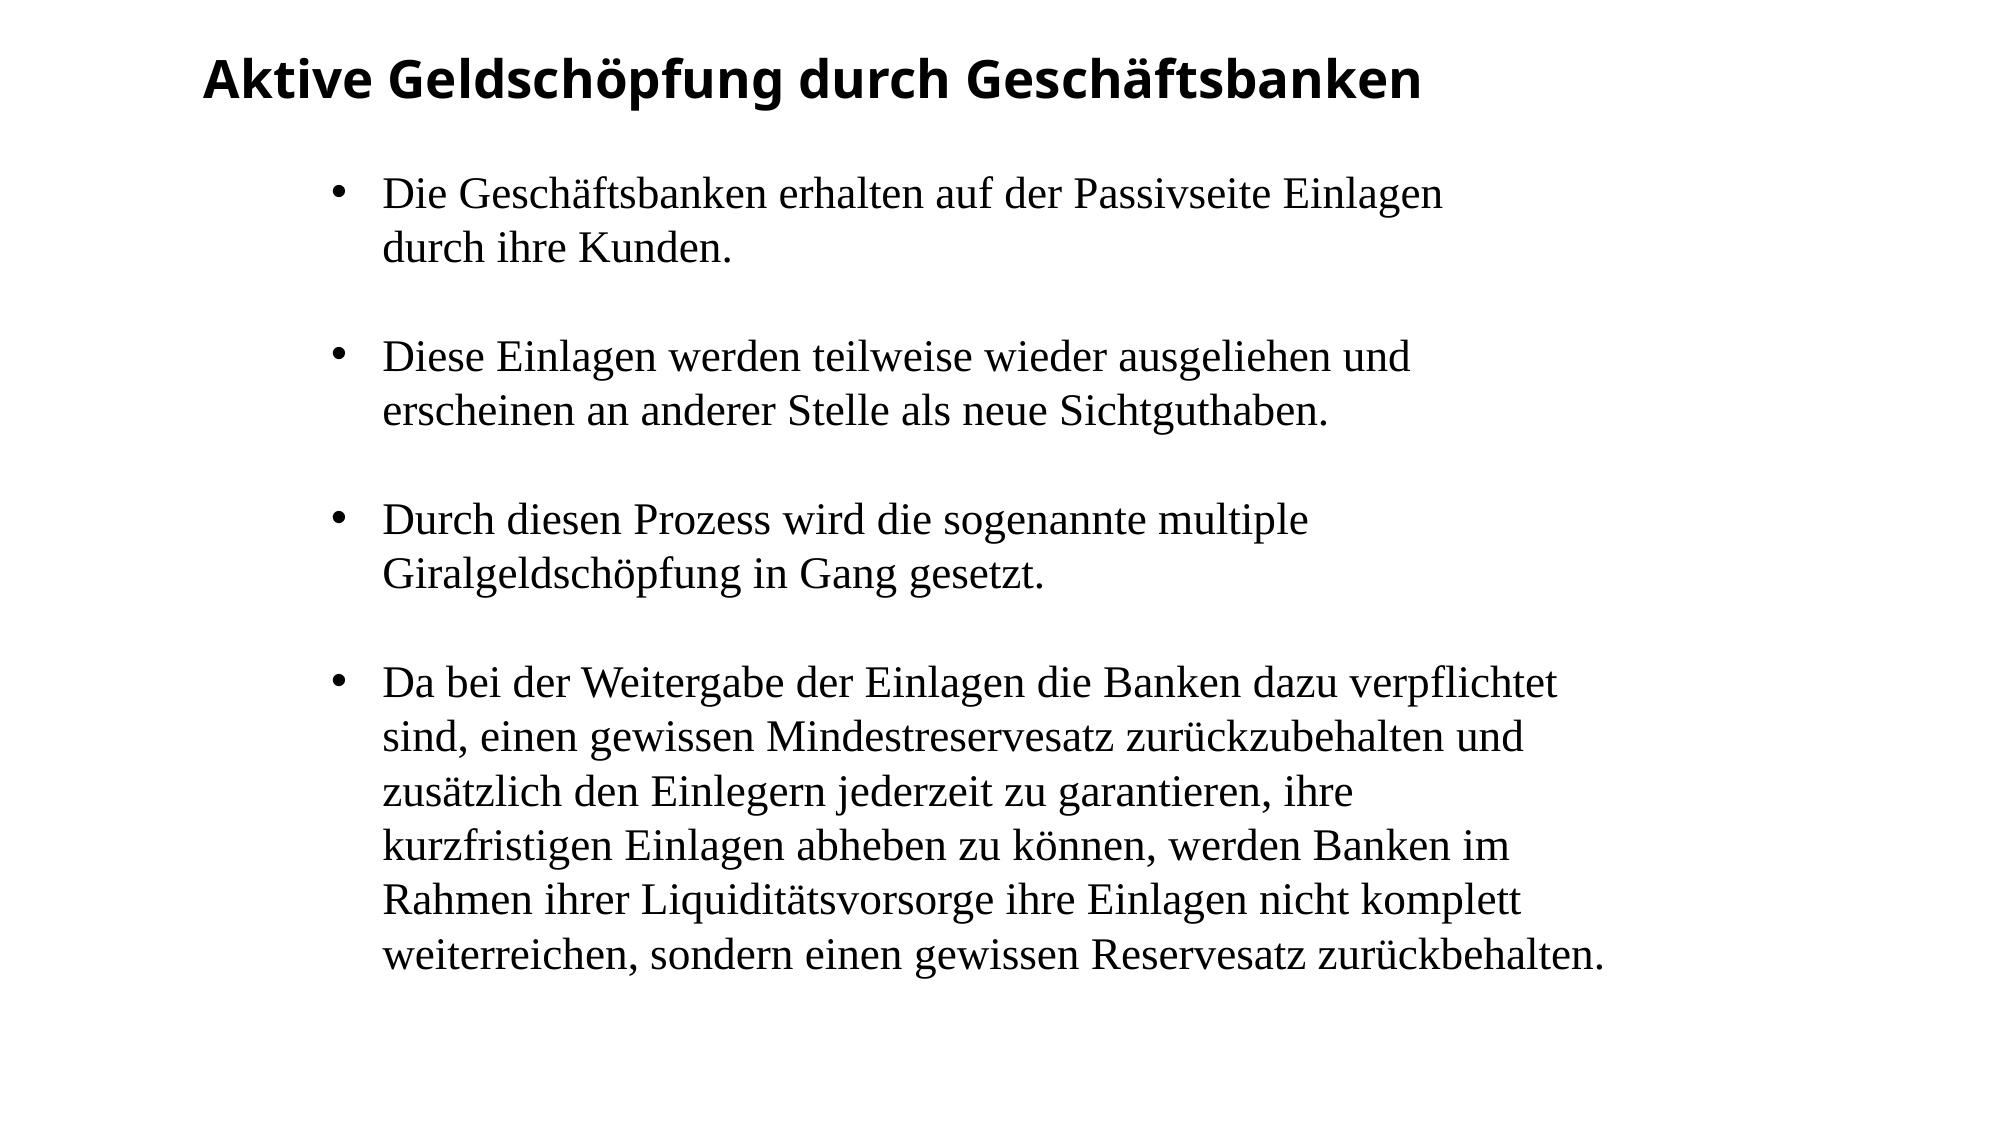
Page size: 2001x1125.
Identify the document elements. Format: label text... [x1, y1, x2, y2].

text_box Die Geschäftsbanken erhalten auf der Passivseite Einlagen durch ihre Kunden. Diese Einlagen werden teilweise wieder ausgeliehen und erscheinen an anderer Stelle als neue Sichtguthaben. Durch diesen Prozess wird die sogenannte multiple Giralgeldschöpfung in Gang gesetzt. Da bei der Weitergabe der Einlagen die Banken dazu verpflichtet sind, einen gewissen Mindestreservesatz zurückzubehalten und zusätzlich den Einlegern jederzeit zu garantieren, ihre kurzfristigen Einlagen abheben zu können, werden Banken im Rahmen ihrer Liquiditätsvorsorge ihre Einlagen nicht komplett weiterreichen, sondern einen gewissen Reservesatz zurückbehalten. [249, 156, 1611, 982]
text_box Aktive Geldschöpfung durch Geschäftsbanken [190, 38, 1438, 116]
